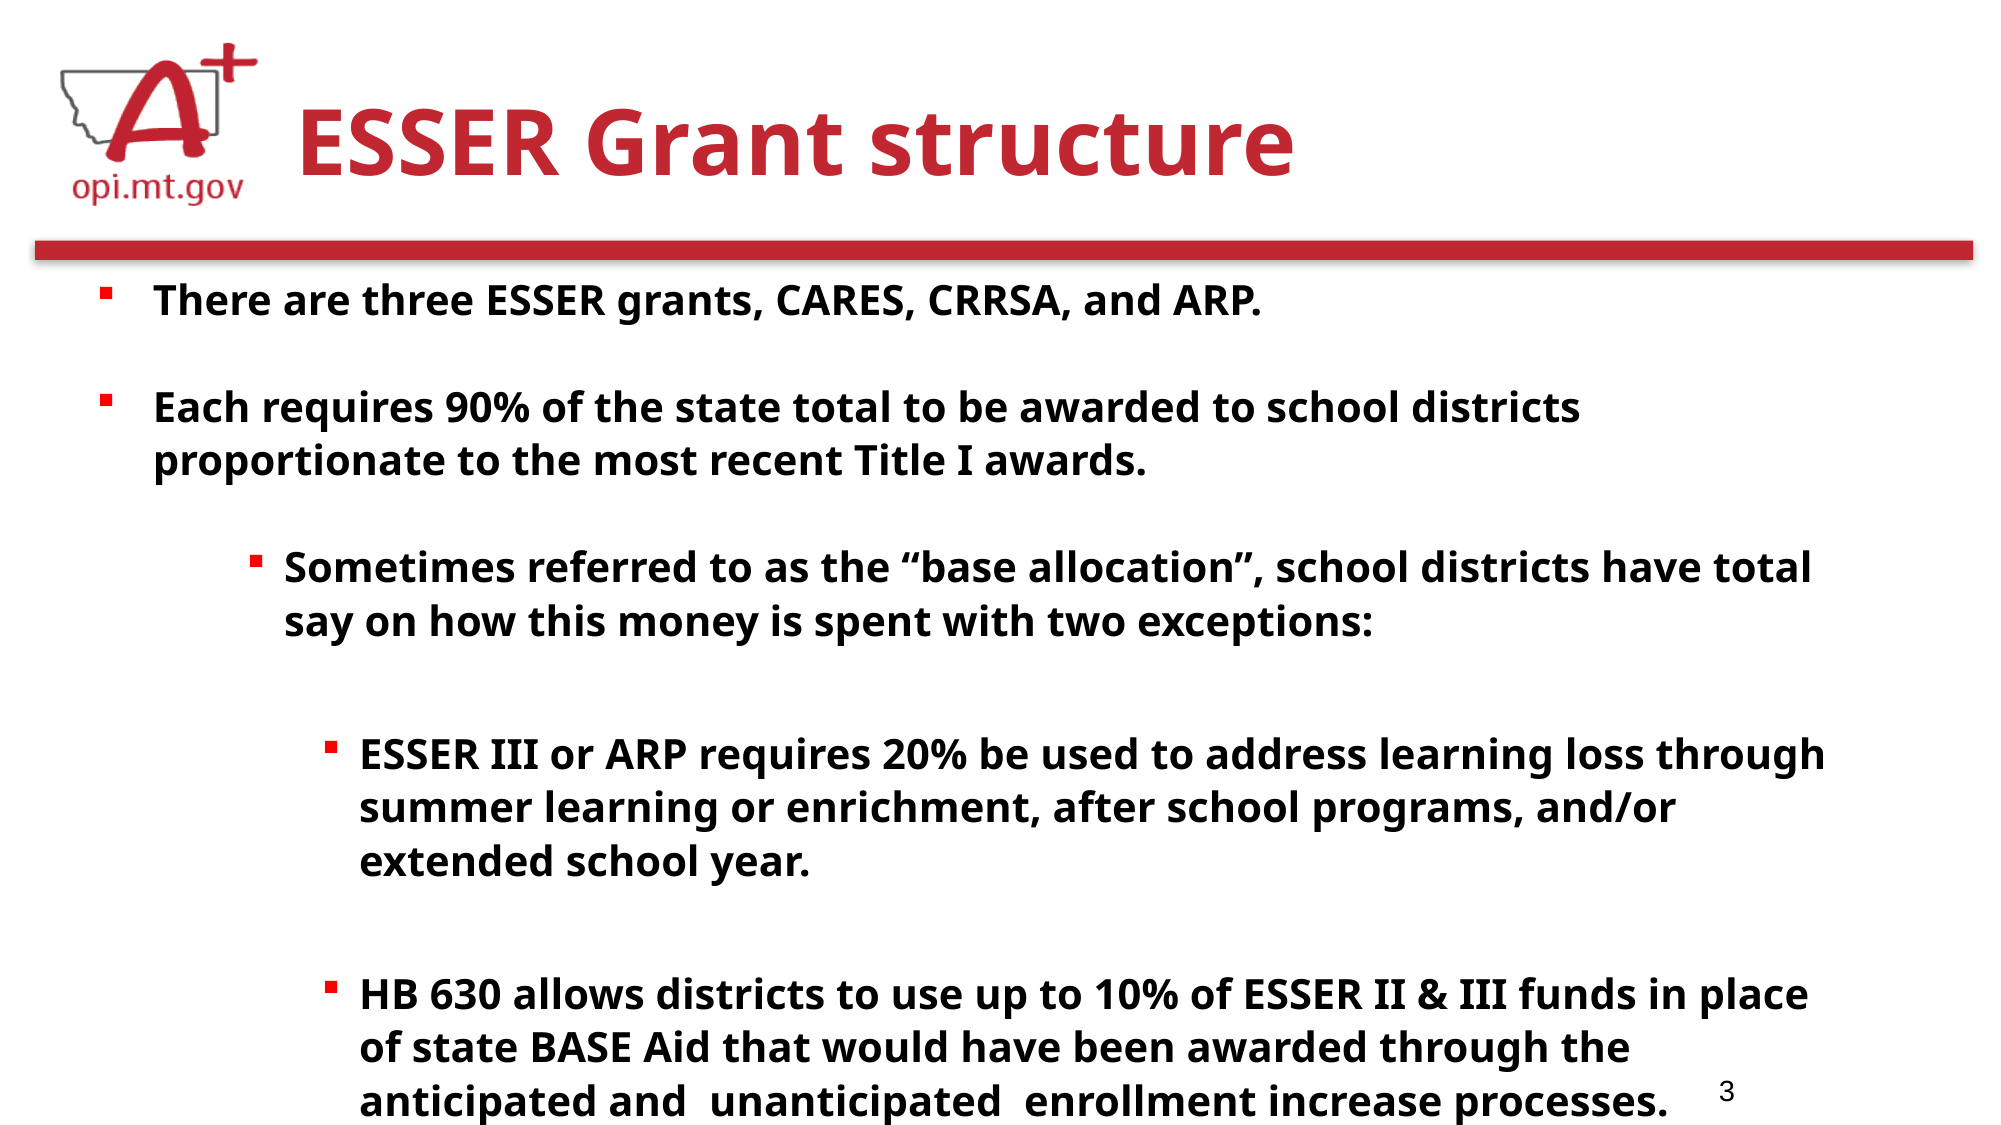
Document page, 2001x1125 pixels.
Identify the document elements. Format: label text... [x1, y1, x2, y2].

picture [22, 32, 284, 230]
slide_number 3 [1400, 1065, 1750, 1125]
list There are three ESSER grants, CARES, CRRSA, and ARP. Each requires 90% of the state total to be awarded to school districts proportionate to the most recent Title I awards. Sometimes referred to as the “base allocation”, school districts have total say on how this money is spent with two exceptions: ESSER III or ARP requires 20% be used to address learning loss through summer learning or enrichment, after school programs, and/or extended school year. HB 630 allows districts to use up to 10% of ESSER II & III funds in place of state BASE Aid that would have been awarded through the anticipated and unanticipated enrollment increase processes. [81, 262, 1848, 1095]
title ESSER Grant structure [280, 44, 1970, 233]
